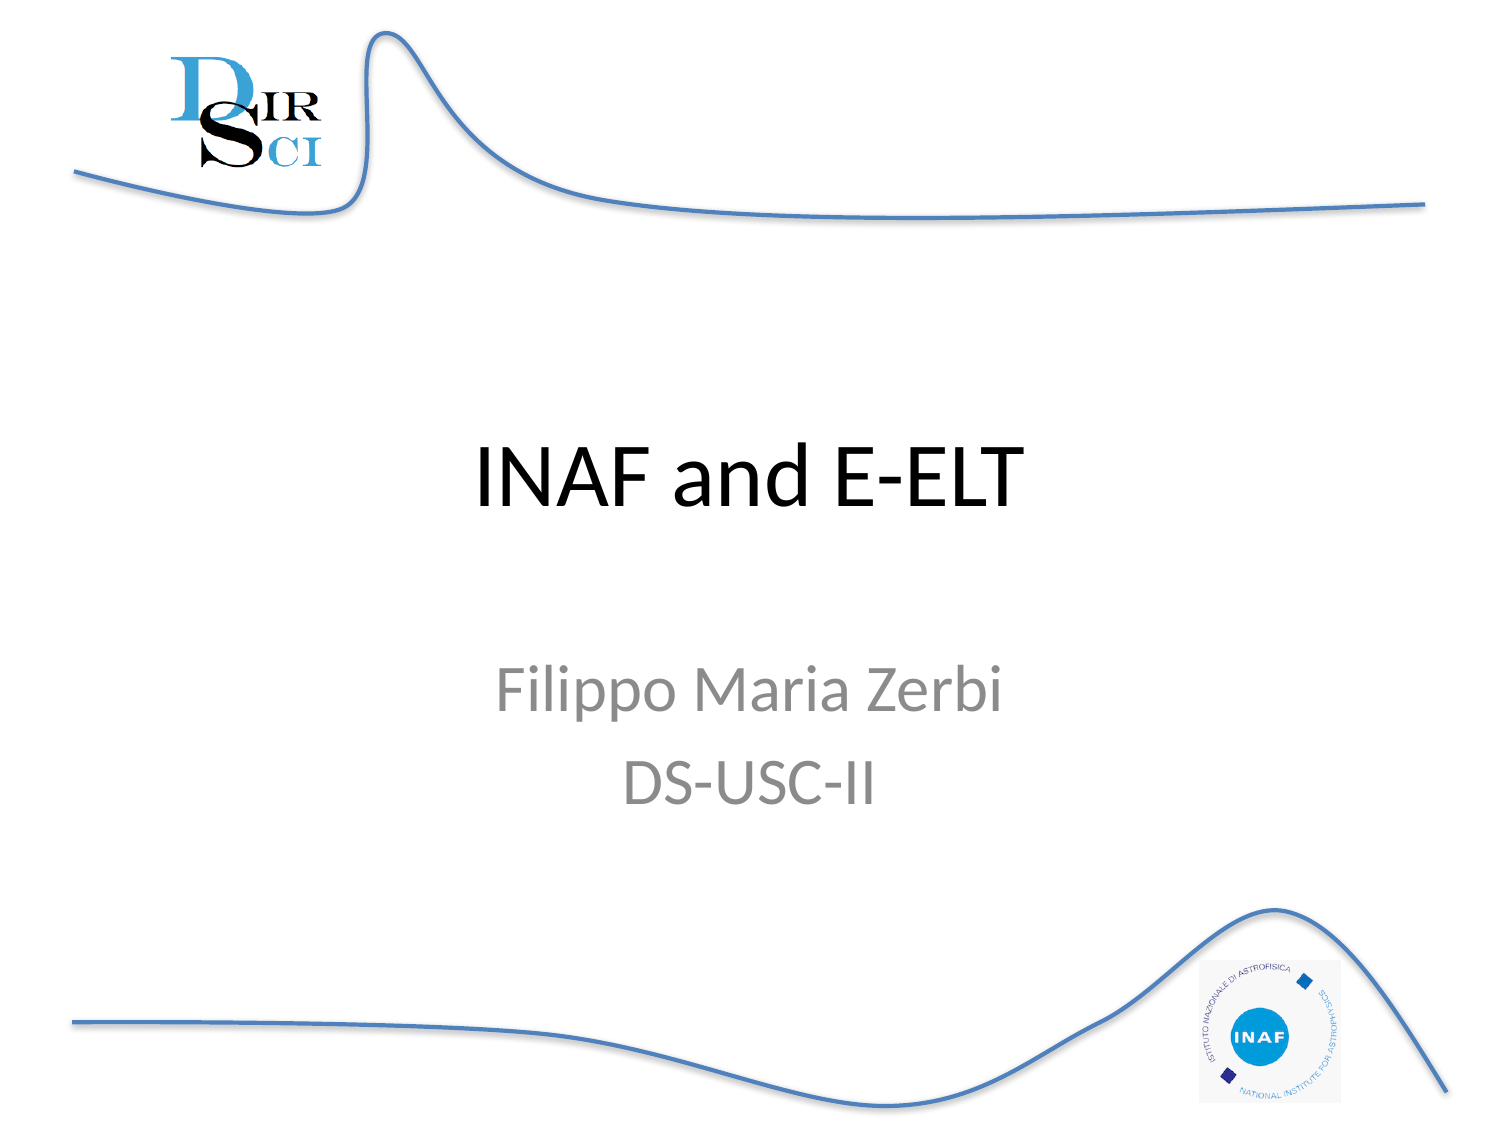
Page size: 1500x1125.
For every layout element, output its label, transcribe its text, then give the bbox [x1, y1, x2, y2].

subtitle Filippo Maria Zerbi DS-USC-II [225, 637, 1275, 925]
picture [163, 49, 329, 173]
title INAF and E-ELT [112, 349, 1388, 591]
picture [1199, 960, 1341, 1103]
